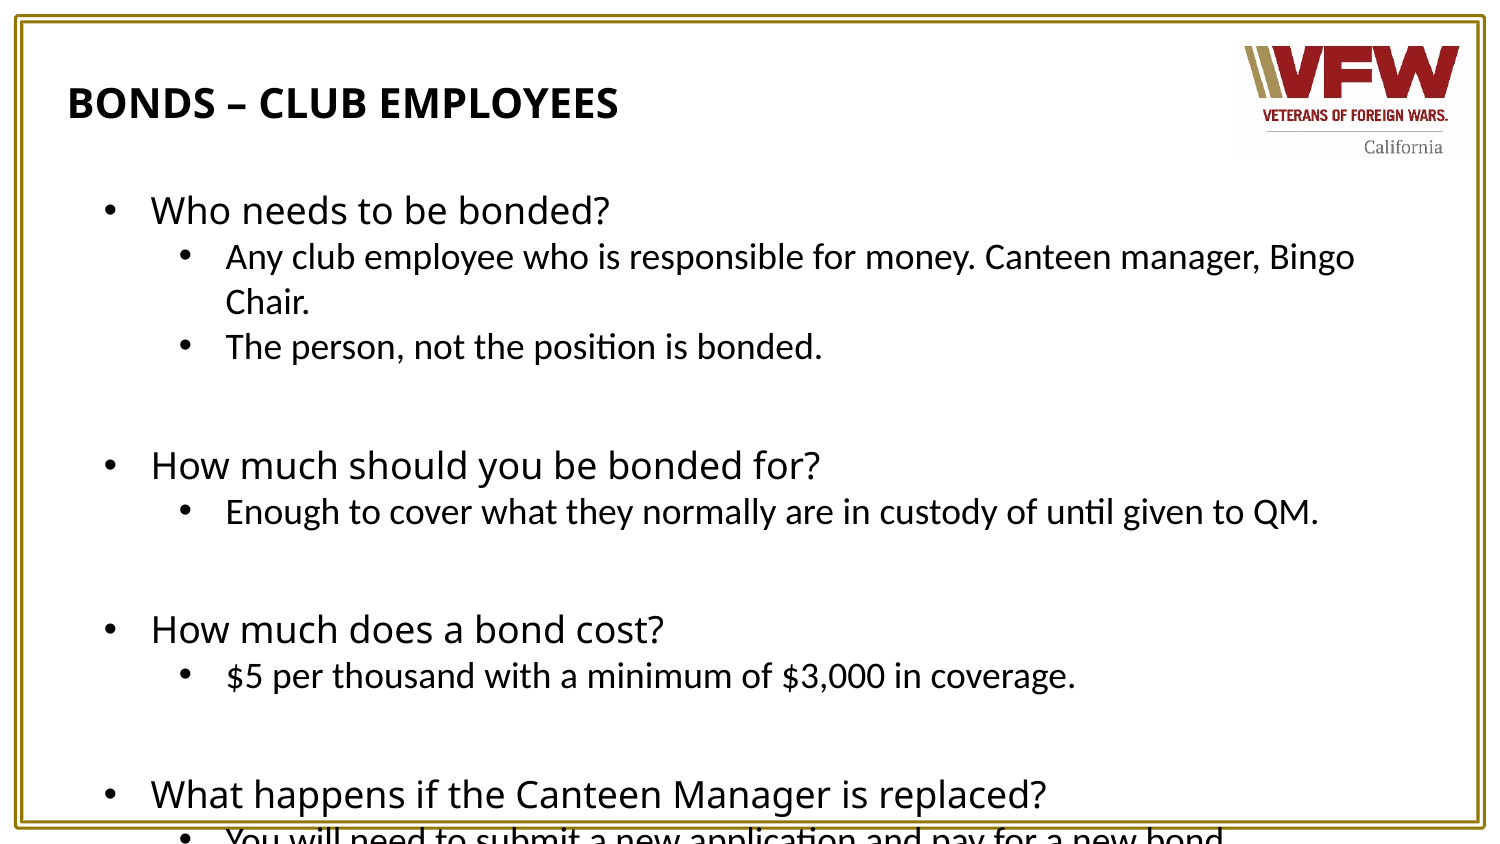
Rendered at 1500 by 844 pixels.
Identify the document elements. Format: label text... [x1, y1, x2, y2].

title BONDS – CLUB EMPLOYEES [66, 77, 1434, 128]
list Who needs to be bonded? Any club employee who is responsible for money. Canteen manager, Bingo Chair. The person, not the position is bonded. How much should you be bonded for? Enough to cover what they normally are in custody of until given to QM. How much does a bond cost? $5 per thousand with a minimum of $3,000 in coverage. What happens if the Canteen Manager is replaced? You will need to submit a new application and pay for a new bond. [103, 187, 1366, 809]
picture [1237, 39, 1466, 160]
